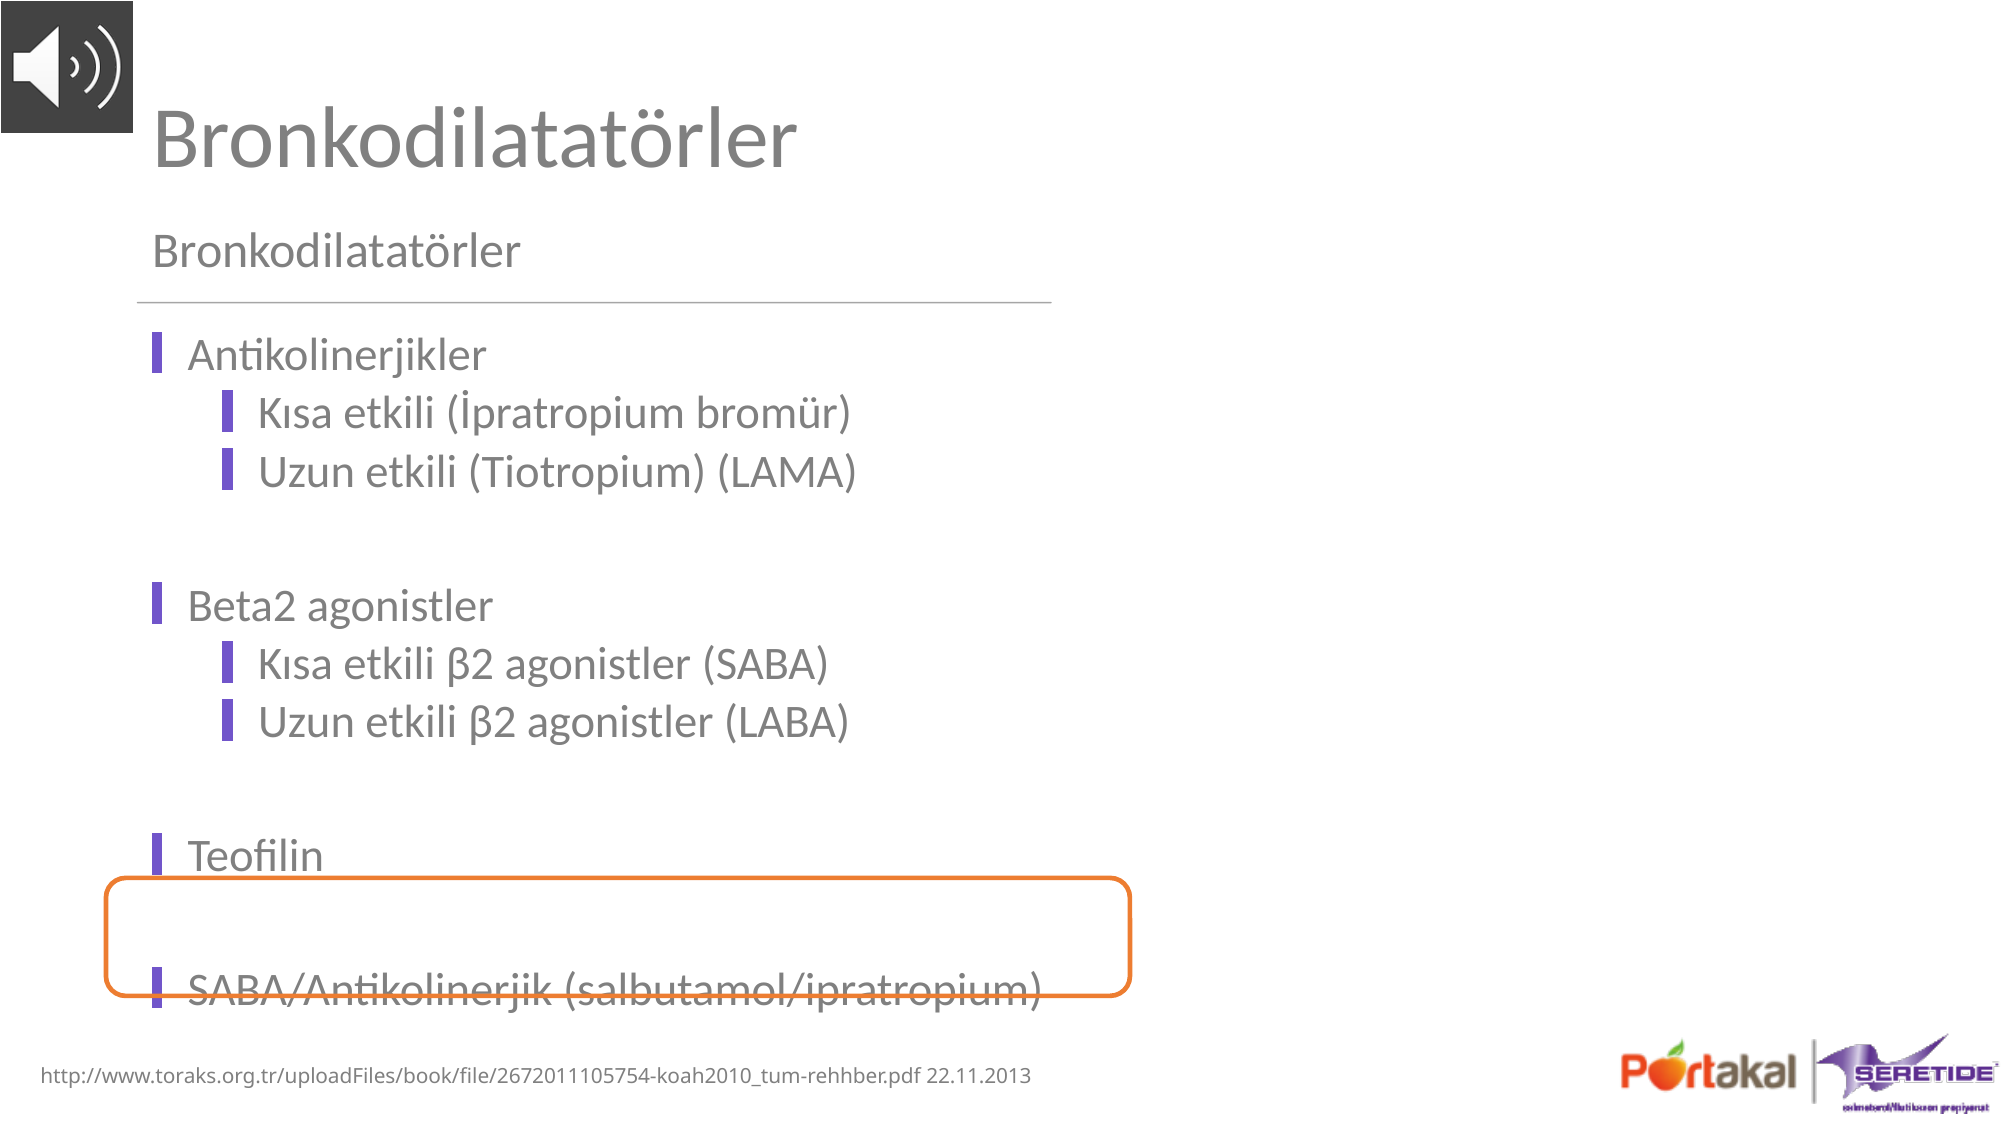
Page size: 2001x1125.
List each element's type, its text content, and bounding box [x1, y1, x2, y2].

picture [0, 0, 134, 134]
text_box http://www.toraks.org.tr/uploadFiles/book/file/2672011105754-koah2010_tum-rehhber.pdf 22.11.2013 [25, 1055, 1164, 1095]
list Antikolinerjikler Kısa etkili (İpratropium bromür) Uzun etkili (Tiotropium) (LAMA) Beta2 agonistler Kısa etkili β2 agonistler (SABA) Uzun etkili β2 agonistler (LABA) Teofilin SABA/Antikolinerjik (salbutamol/ipratropium) [137, 322, 1863, 1024]
picture [1606, 1023, 2001, 1114]
picture [152, 332, 162, 373]
picture [222, 699, 233, 741]
picture [222, 448, 233, 490]
list Bronkodilatatörler [137, 217, 1863, 282]
picture [222, 390, 233, 432]
picture [222, 641, 233, 683]
picture [152, 582, 162, 624]
picture [152, 997, 162, 1008]
text_box [104, 876, 1131, 997]
picture [152, 833, 162, 875]
title Bronkodilatatörler [137, 84, 1863, 191]
